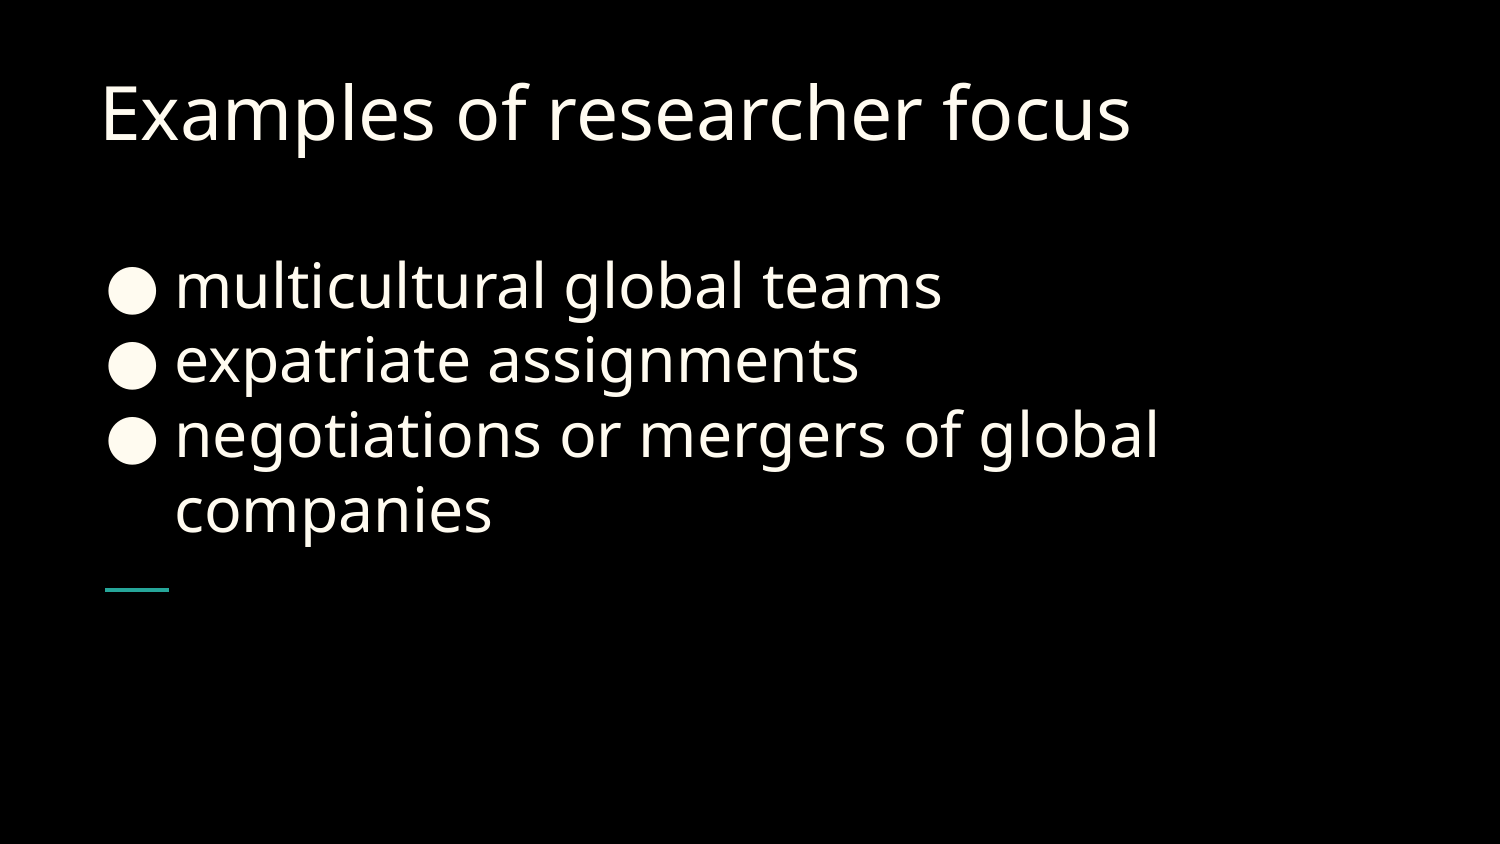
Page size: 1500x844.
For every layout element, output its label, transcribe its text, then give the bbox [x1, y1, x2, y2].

title Examples of researcher focus multicultural global teams expatriate assignments negotiations or mergers of global companies [84, 310, 1416, 561]
